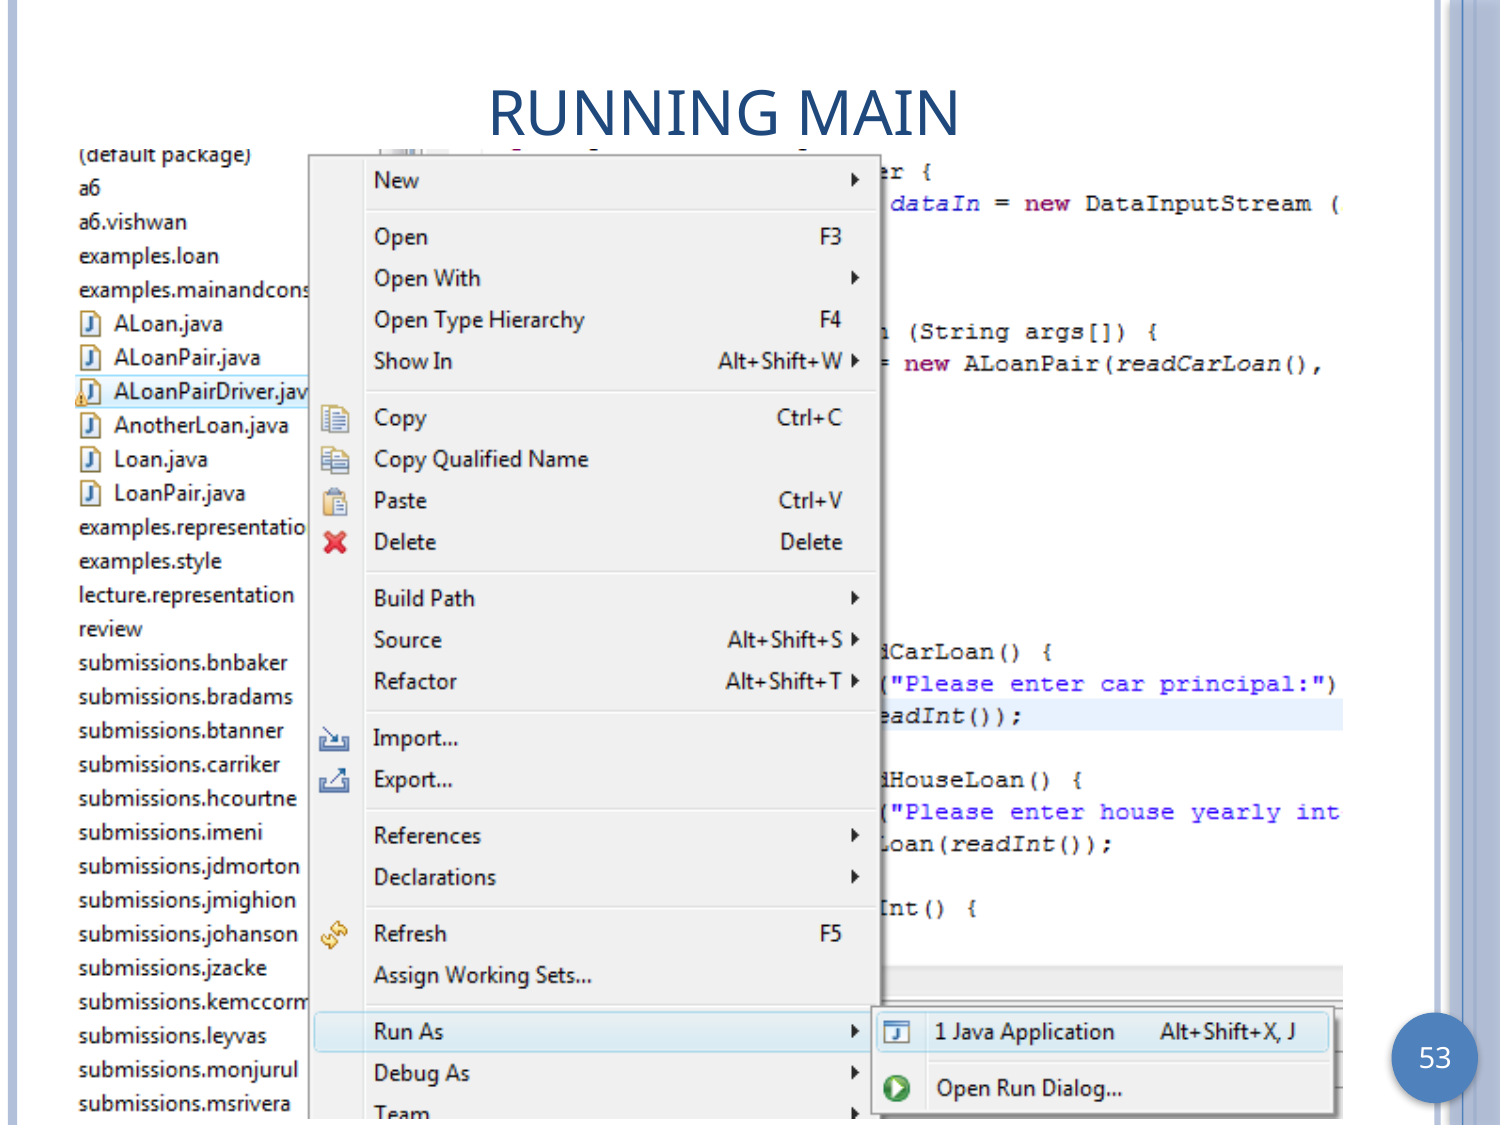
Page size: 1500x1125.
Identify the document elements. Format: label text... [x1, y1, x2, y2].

title Running Main [75, 45, 1375, 175]
picture [74, 149, 1343, 1119]
